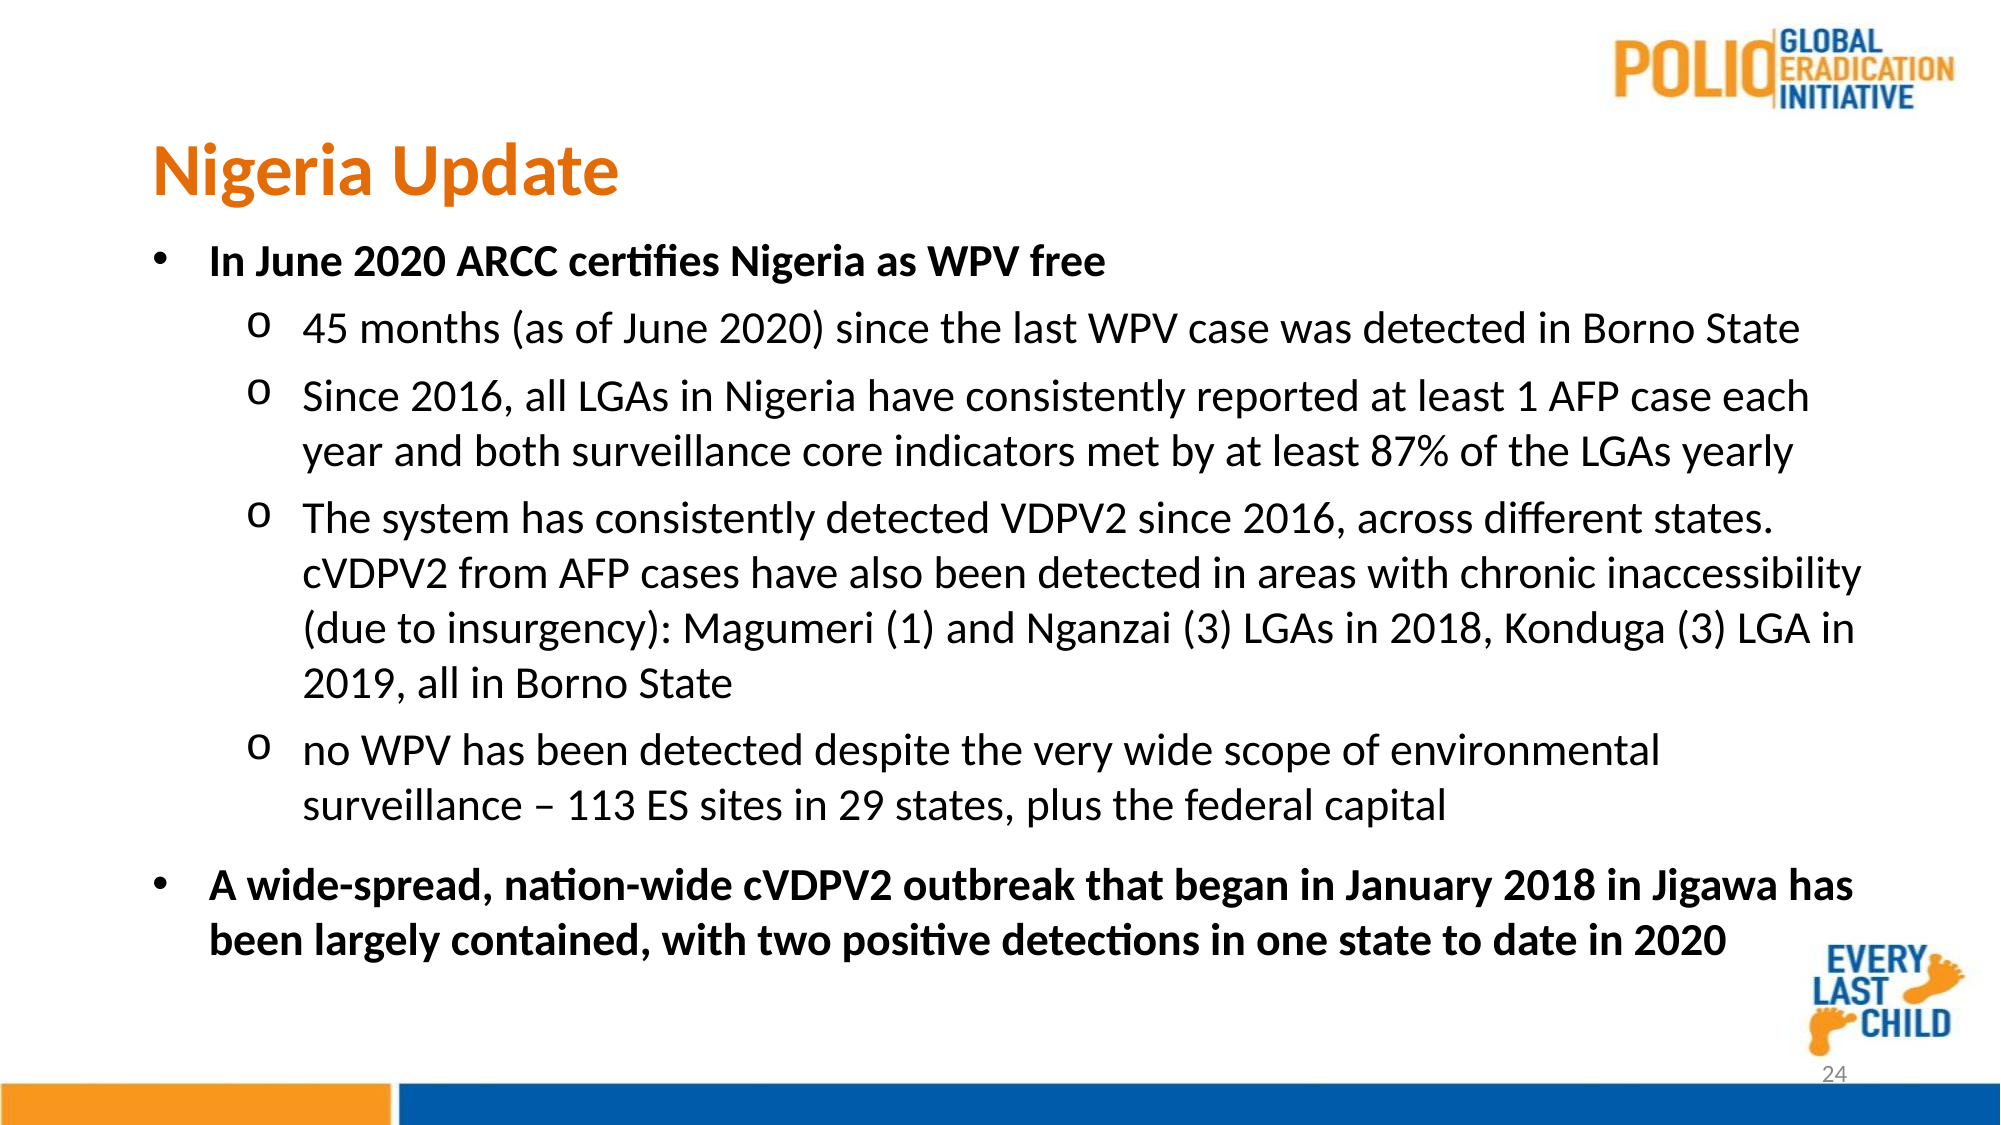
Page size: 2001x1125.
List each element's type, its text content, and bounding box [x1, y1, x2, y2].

picture [0, 0, 2000, 1125]
list In June 2020 ARCC certifies Nigeria as WPV free 45 months (as of June 2020) since the last WPV case was detected in Borno State Since 2016, all LGAs in Nigeria have consistently reported at least 1 AFP case each year and both surveillance core indicators met by at least 87% of the LGAs yearly The system has consistently detected VDPV2 since 2016, across different states. cVDPV2 from AFP cases have also been detected in areas with chronic inaccessibility (due to insurgency): Magumeri (1) and Nganzai (3) LGAs in 2018, Konduga (3) LGA in 2019, all in Borno State no WPV has been detected despite the very wide scope of environmental surveillance – 113 ES sites in 29 states, plus the federal capital A wide-spread, nation-wide cVDPV2 outbreak that began in January 2018 in Jigawa has been largely contained, with two positive detections in one state to date in 2020 [137, 222, 1879, 1043]
title Nigeria Update [137, 112, 1863, 222]
slide_number 24 [1412, 1042, 1863, 1103]
